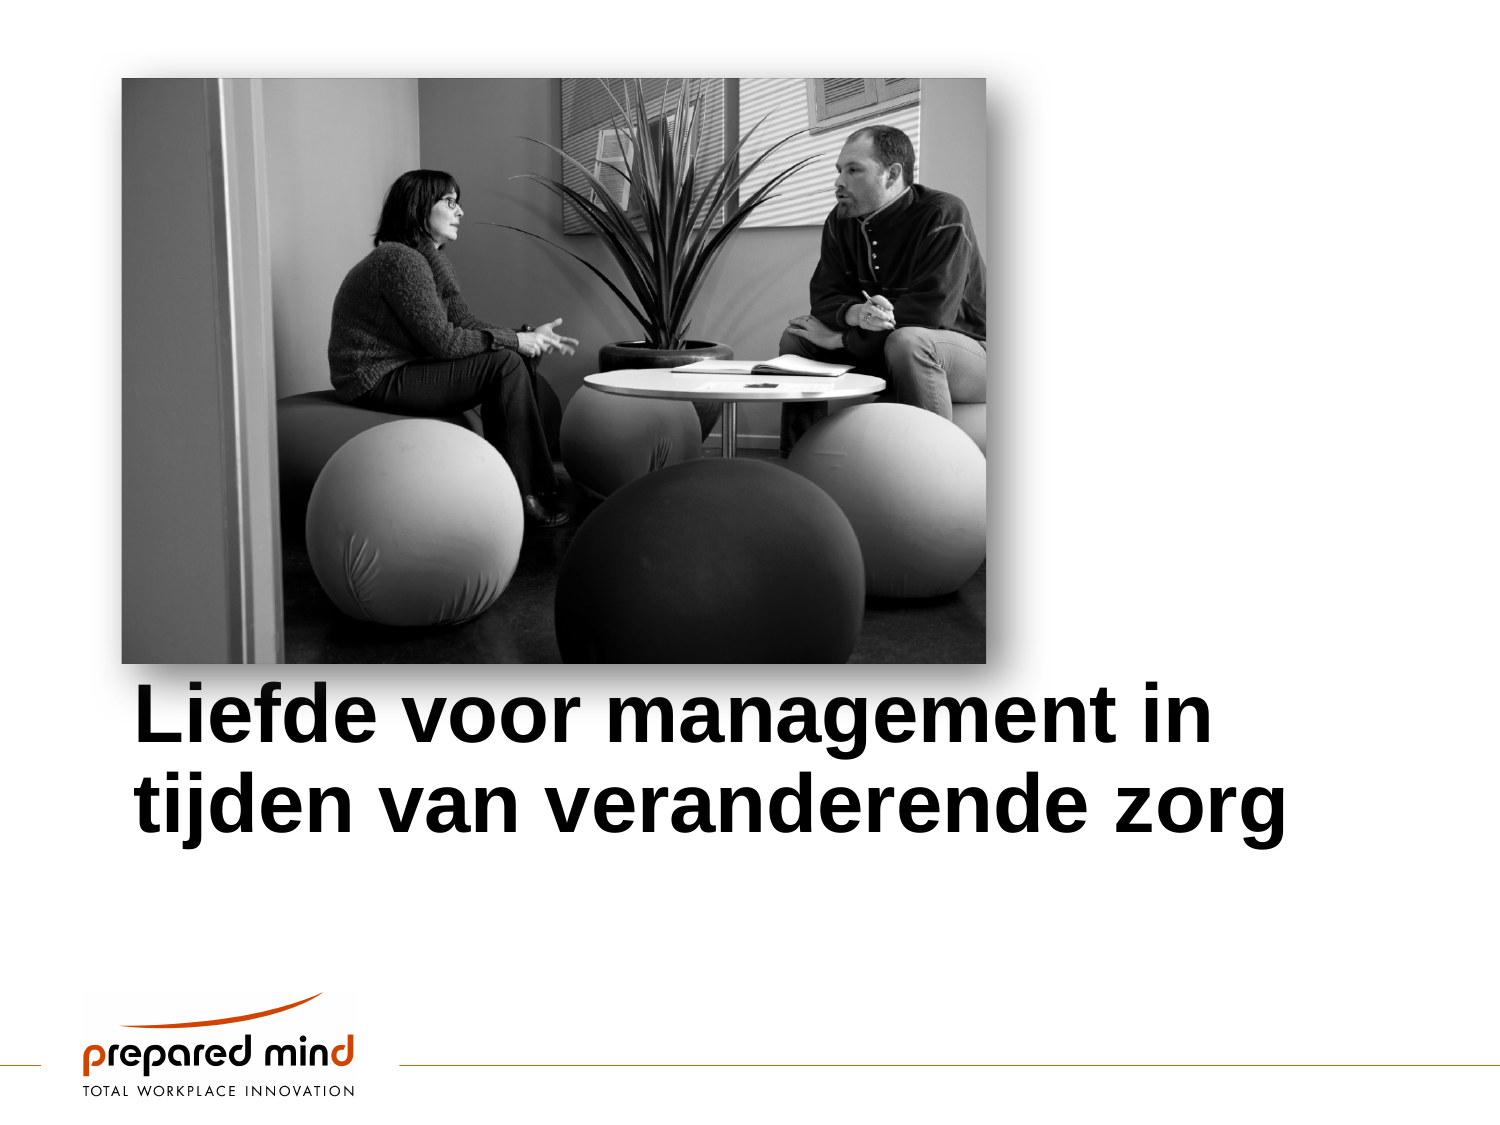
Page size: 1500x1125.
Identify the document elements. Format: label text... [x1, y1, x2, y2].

picture [121, 78, 987, 664]
picture [83, 992, 357, 1100]
list Liefde voor management in tijden van veranderende zorg [118, 611, 1394, 858]
